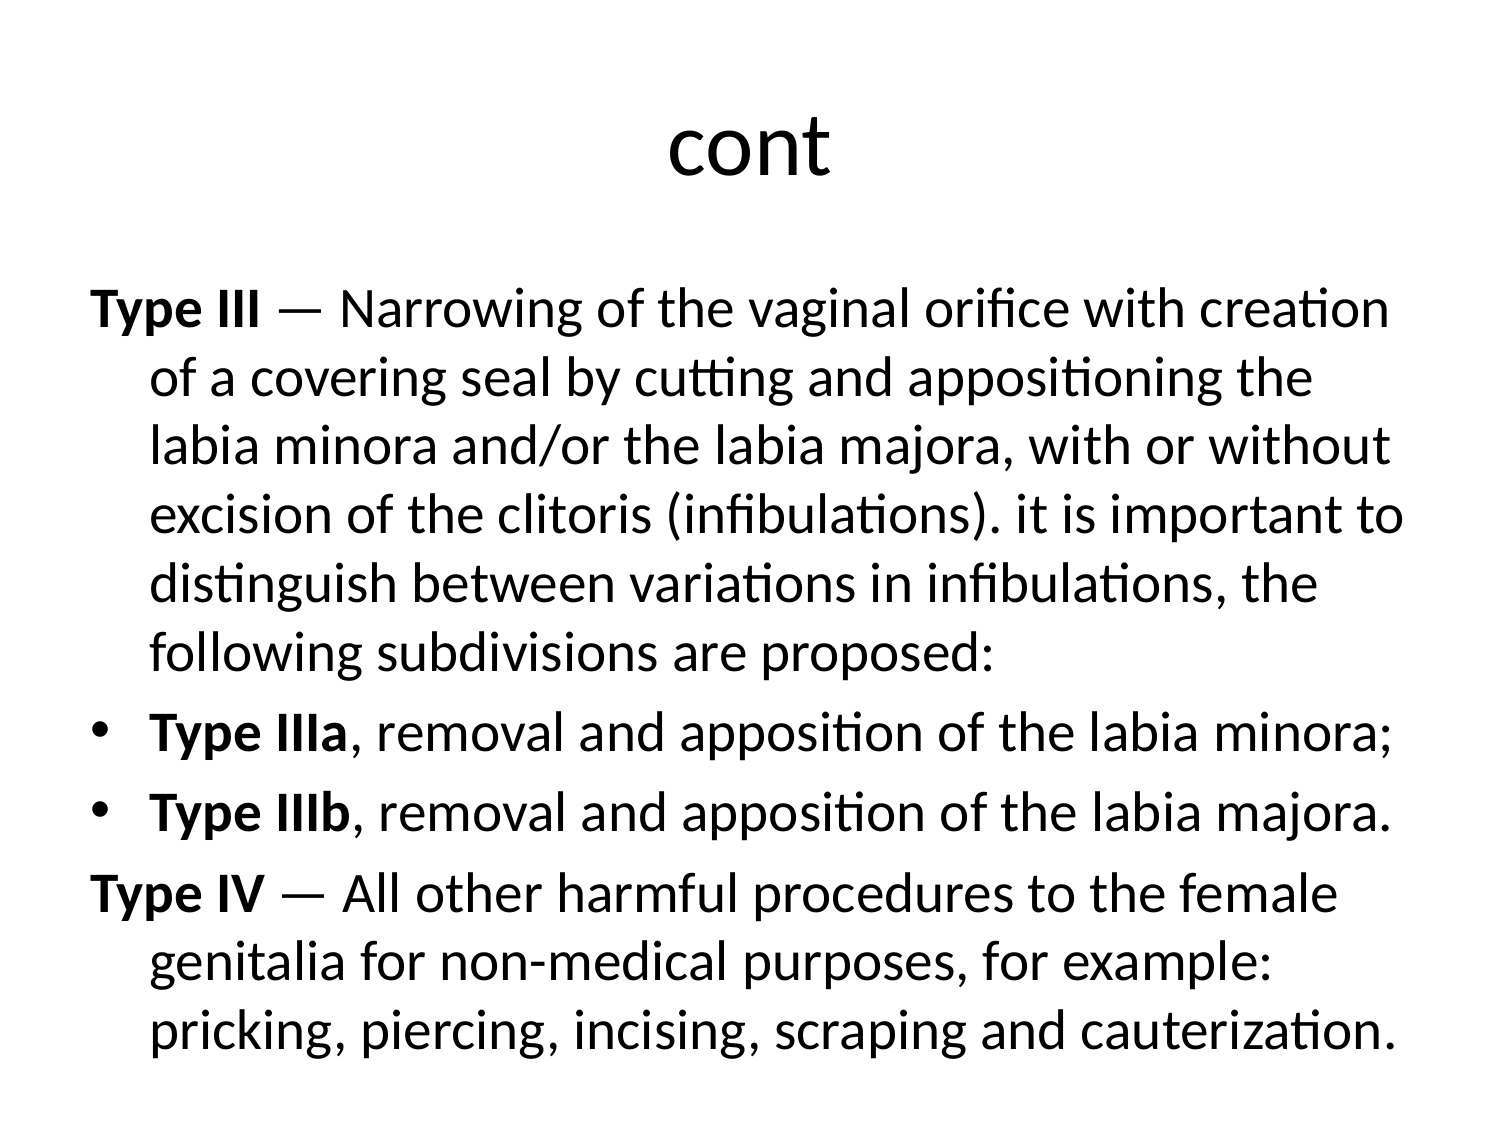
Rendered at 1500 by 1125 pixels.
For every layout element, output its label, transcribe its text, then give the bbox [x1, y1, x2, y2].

title cont [75, 45, 1425, 233]
list Type III — Narrowing of the vaginal orifice with creation of a covering seal by cutting and appositioning the labia minora and/or the labia majora, with or without excision of the clitoris (infibulations). it is important to distinguish between variations in infibulations, the following subdivisions are proposed: Type IIIa, removal and apposition of the labia minora; Type IIIb, removal and apposition of the labia majora. Type IV — All other harmful procedures to the female genitalia for non-medical purposes, for example: pricking, piercing, incising, scraping and cauterization. [75, 262, 1425, 1102]
